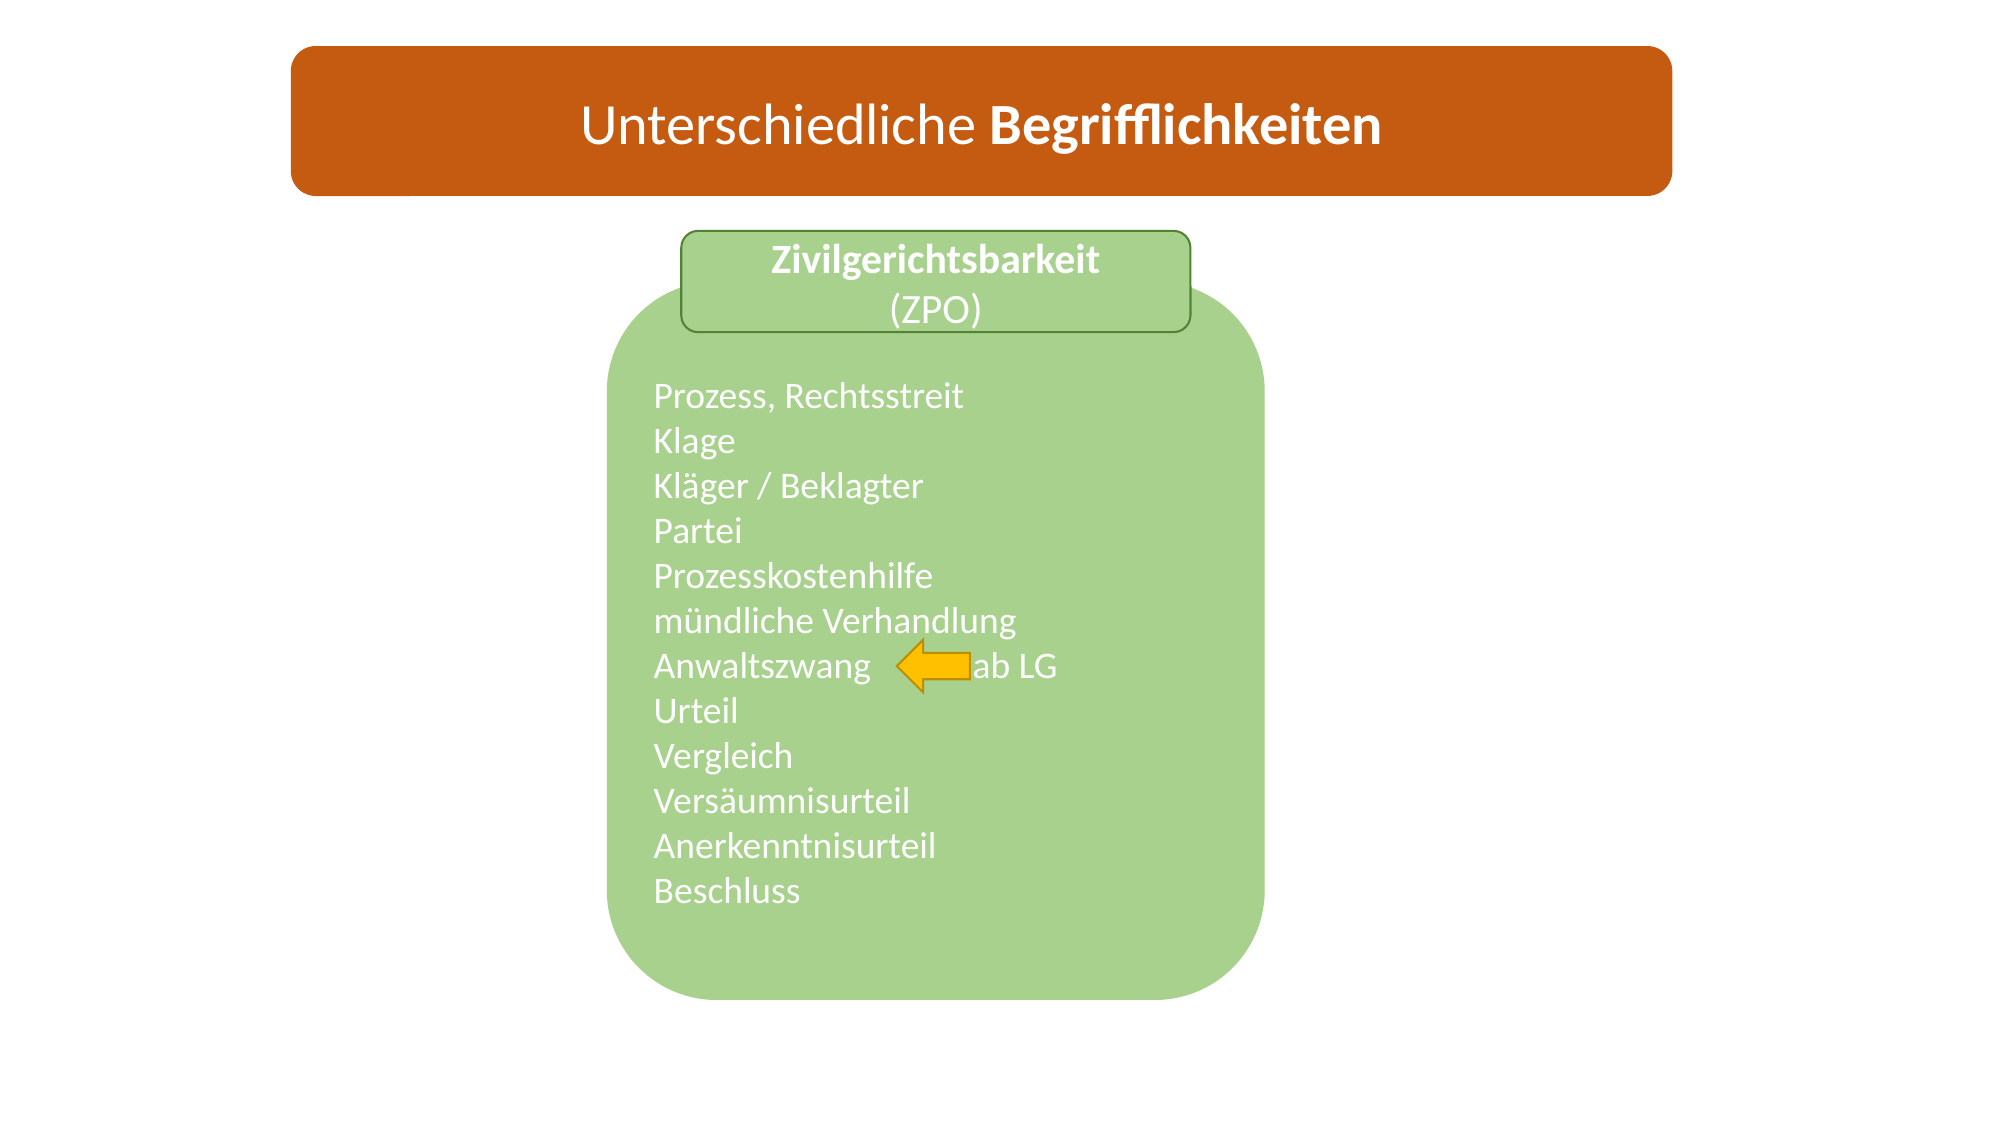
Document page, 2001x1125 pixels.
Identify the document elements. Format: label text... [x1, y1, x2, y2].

text_box Unterschiedliche Begrifflichkeiten [289, 44, 1674, 198]
text_box [895, 637, 971, 695]
text_box Zivilgerichtsbarkeit (ZPO) [680, 229, 1192, 334]
text_box Prozess, Rechtsstreit Klage Kläger / Beklagter Partei Prozesskostenhilfe mündliche Verhandlung Anwaltszwang ab LG Urteil Vergleich Versäumnisurteil Anerkenntnisurteil Beschluss [605, 286, 1266, 1002]
